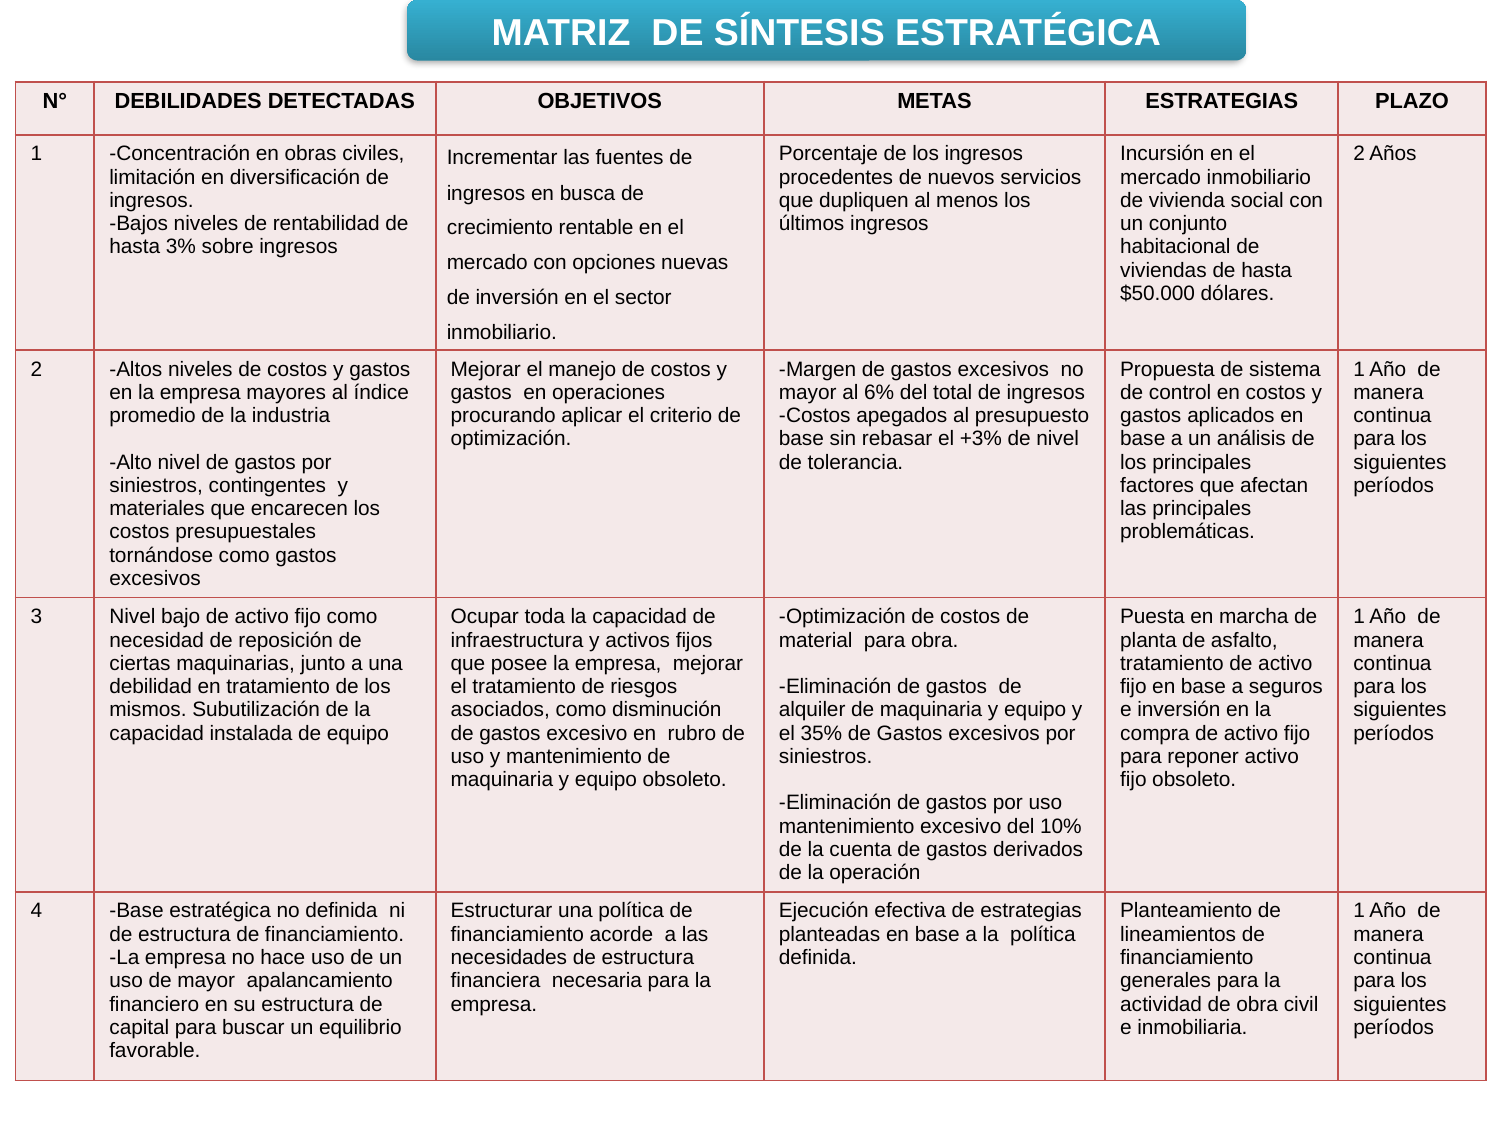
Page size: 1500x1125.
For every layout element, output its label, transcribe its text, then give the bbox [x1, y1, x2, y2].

table_header PLAZO [1339, 83, 1485, 134]
table_cell 2 [16, 351, 93, 597]
table_cell Porcentaje de los ingresos procedentes de nuevos servicios que dupliquen al menos los últimos ingresos [765, 136, 1104, 349]
table_cell Propuesta de sistema de control en costos y gastos aplicados en base a un análisis de los principales factores que afectan las principales problemáticas. [1106, 351, 1337, 597]
table_cell -Base estratégica no definida ni de estructura de financiamiento. -La empresa no hace uso de un uso de mayor apalancamiento financiero en su estructura de capital para buscar un equilibrio favorable. [95, 893, 435, 1080]
table_header OBJETIVOS [437, 83, 763, 134]
text_box MATRIZ DE SÍNTESIS ESTRATÉGICA [407, 0, 1247, 61]
table_header N° [16, 83, 93, 134]
table_cell 3 [16, 598, 93, 891]
table_cell -Optimización de costos de material para obra. -Eliminación de gastos de alquiler de maquinaria y equipo y el 35% de Gastos excesivos por siniestros. -Eliminación de gastos por uso mantenimiento excesivo del 10% de la cuenta de gastos derivados de la operación [765, 598, 1104, 891]
table_header ESTRATEGIAS [1106, 83, 1337, 134]
table_cell 1 [16, 136, 93, 349]
table_cell Incrementar las fuentes de ingresos en busca de crecimiento rentable en el mercado con opciones nuevas de inversión en el sector inmobiliario. [437, 136, 763, 349]
table_cell -Concentración en obras civiles, limitación en diversificación de ingresos. -Bajos niveles de rentabilidad de hasta 3% sobre ingresos [95, 136, 435, 349]
table_cell -Altos niveles de costos y gastos en la empresa mayores al índice promedio de la industria -Alto nivel de gastos por siniestros, contingentes y materiales que encarecen los costos presupuestales tornándose como gastos excesivos [95, 351, 435, 597]
table_header METAS [765, 83, 1104, 134]
table_cell -Margen de gastos excesivos no mayor al 6% del total de ingresos -Costos apegados al presupuesto base sin rebasar el +3% de nivel de tolerancia. [765, 351, 1104, 597]
table_cell Ocupar toda la capacidad de infraestructura y activos fijos que posee la empresa, mejorar el tratamiento de riesgos asociados, como disminución de gastos excesivo en rubro de uso y mantenimiento de maquinaria y equipo obsoleto. [437, 598, 763, 891]
table_cell Puesta en marcha de planta de asfalto, tratamiento de activo fijo en base a seguros e inversión en la compra de activo fijo para reponer activo fijo obsoleto. [1106, 598, 1337, 891]
table_cell 4 [16, 893, 93, 1080]
table_cell Ejecución efectiva de estrategias planteadas en base a la política definida. [765, 893, 1104, 1080]
table_cell 1 Año de manera continua para los siguientes períodos [1339, 893, 1485, 1080]
table_cell 1 Año de manera continua para los siguientes períodos [1339, 598, 1485, 891]
table_cell 2 Años [1339, 136, 1485, 349]
table_cell Mejorar el manejo de costos y gastos en operaciones procurando aplicar el criterio de optimización. [437, 351, 763, 597]
table_cell Incursión en el mercado inmobiliario de vivienda social con un conjunto habitacional de viviendas de hasta $50.000 dólares. [1106, 136, 1337, 349]
table_cell Nivel bajo de activo fijo como necesidad de reposición de ciertas maquinarias, junto a una debilidad en tratamiento de los mismos. Subutilización de la capacidad instalada de equipo [95, 598, 435, 891]
table_cell Planteamiento de lineamientos de financiamiento generales para la actividad de obra civil e inmobiliaria. [1106, 893, 1337, 1080]
table_cell 1 Año de manera continua para los siguientes períodos [1339, 351, 1485, 597]
table_cell Estructurar una política de financiamiento acorde a las necesidades de estructura financiera necesaria para la empresa. [437, 893, 763, 1080]
table_header DEBILIDADES DETECTADAS [95, 83, 435, 134]
